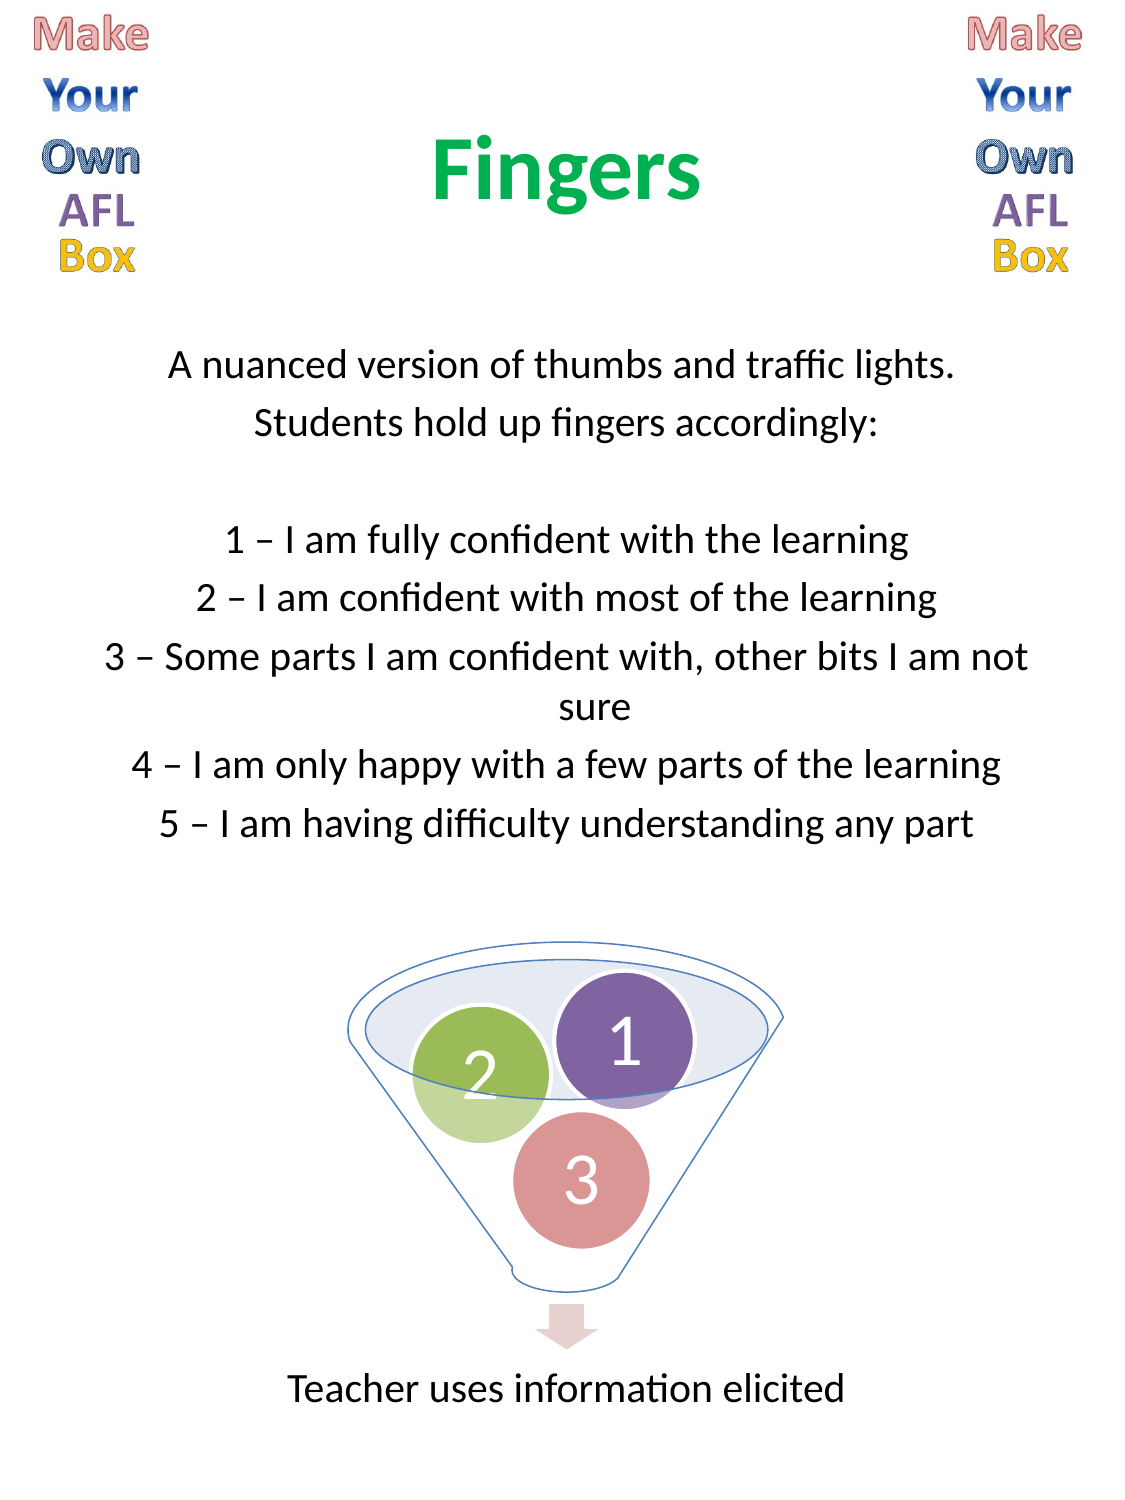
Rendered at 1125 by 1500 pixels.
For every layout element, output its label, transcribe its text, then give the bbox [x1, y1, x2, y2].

list A nuanced version of thumbs and traffic lights. Students hold up fingers accordingly: 1 – I am fully confident with the learning 2 – I am confident with most of the learning 3 – Some parts I am confident with, other bits I am not sure 4 – I am only happy with a few parts of the learning 5 – I am having difficulty understanding any part [60, 328, 1073, 1319]
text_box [191, 938, 942, 1440]
title Fingers [198, 37, 928, 288]
picture [0, 0, 192, 289]
picture [933, 0, 1125, 289]
